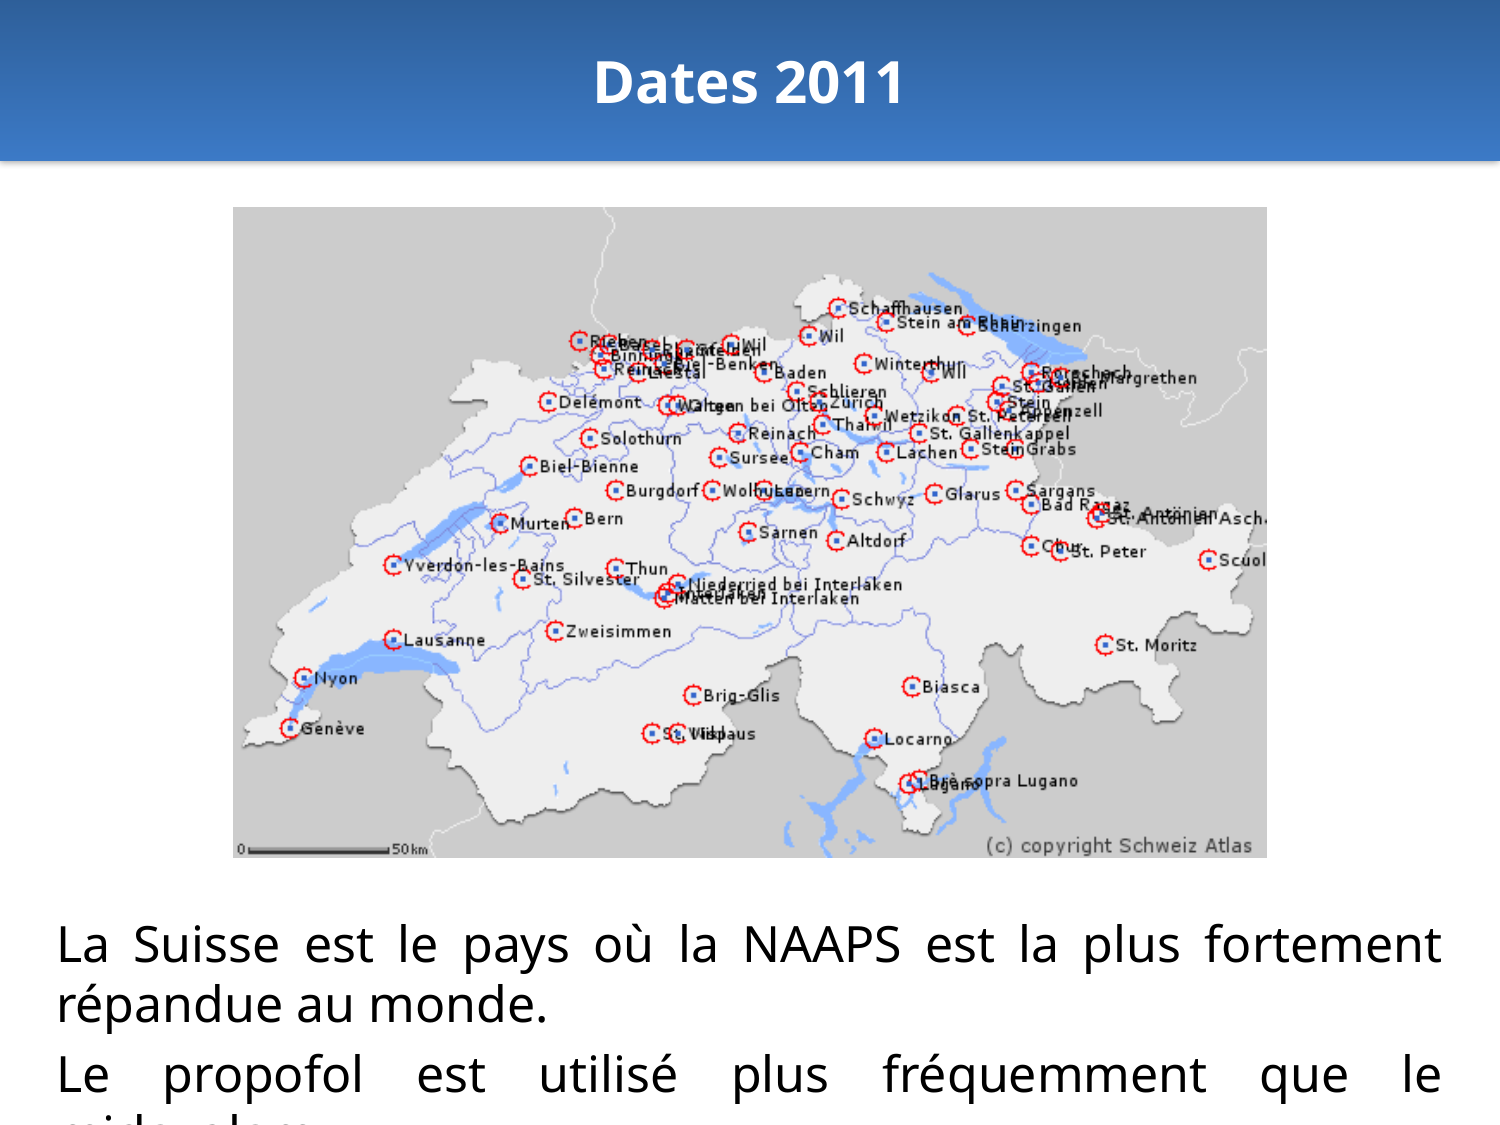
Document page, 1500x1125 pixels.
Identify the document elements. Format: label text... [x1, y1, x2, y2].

picture [232, 207, 1267, 858]
text_box Dates 2011 [0, 0, 1500, 161]
text_box [12, 33, 1488, 122]
text_box La Suisse est le pays où la NAAPS est la plus fortement répandue au monde. Le propofol est utilisé plus fréquemment que le midazolam. [41, 905, 1459, 1125]
